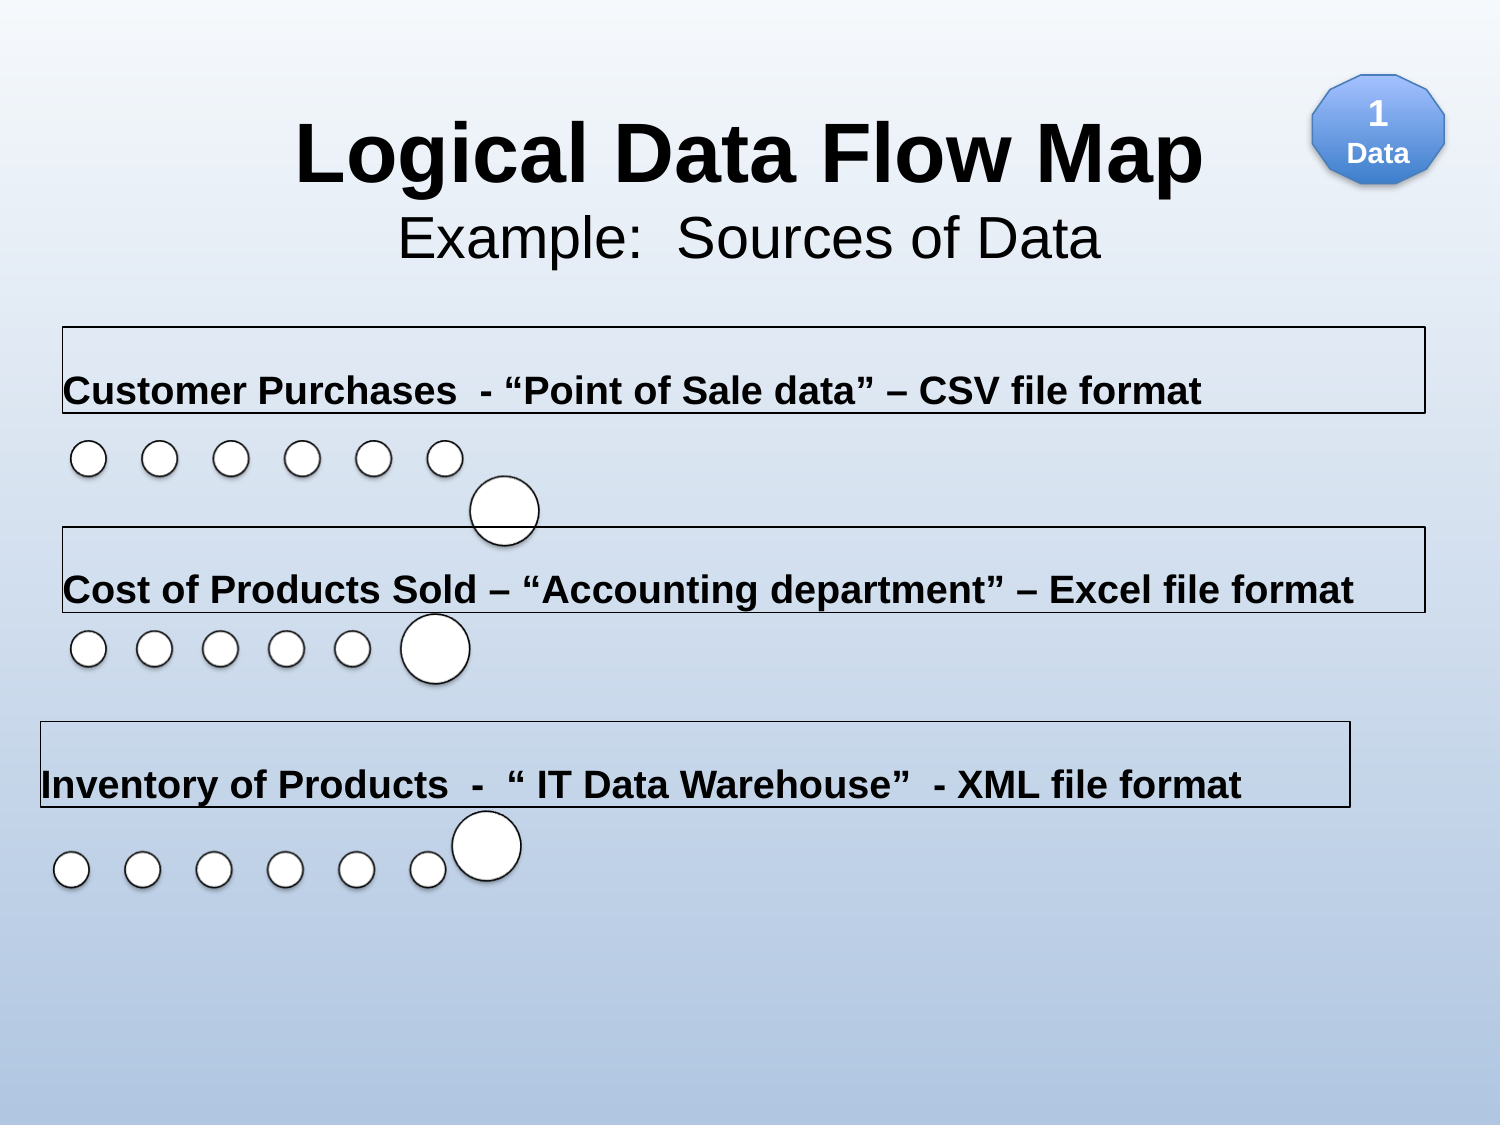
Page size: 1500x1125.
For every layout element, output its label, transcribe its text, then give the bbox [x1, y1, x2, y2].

picture [62, 436, 546, 557]
text_box Customer Purchases - “Point of Sale data” – CSV file format [62, 326, 1426, 414]
text_box Inventory of Products - “ IT Data Warehouse” - XML file format [40, 721, 1351, 808]
picture [45, 806, 528, 899]
picture [62, 609, 477, 695]
title Logical Data Flow Map Example: Sources of Data [0, 90, 1500, 279]
text_box 1 Data [1328, 74, 1428, 90]
text_box Cost of Products Sold – “Accounting department” – Excel file format [62, 526, 1426, 613]
